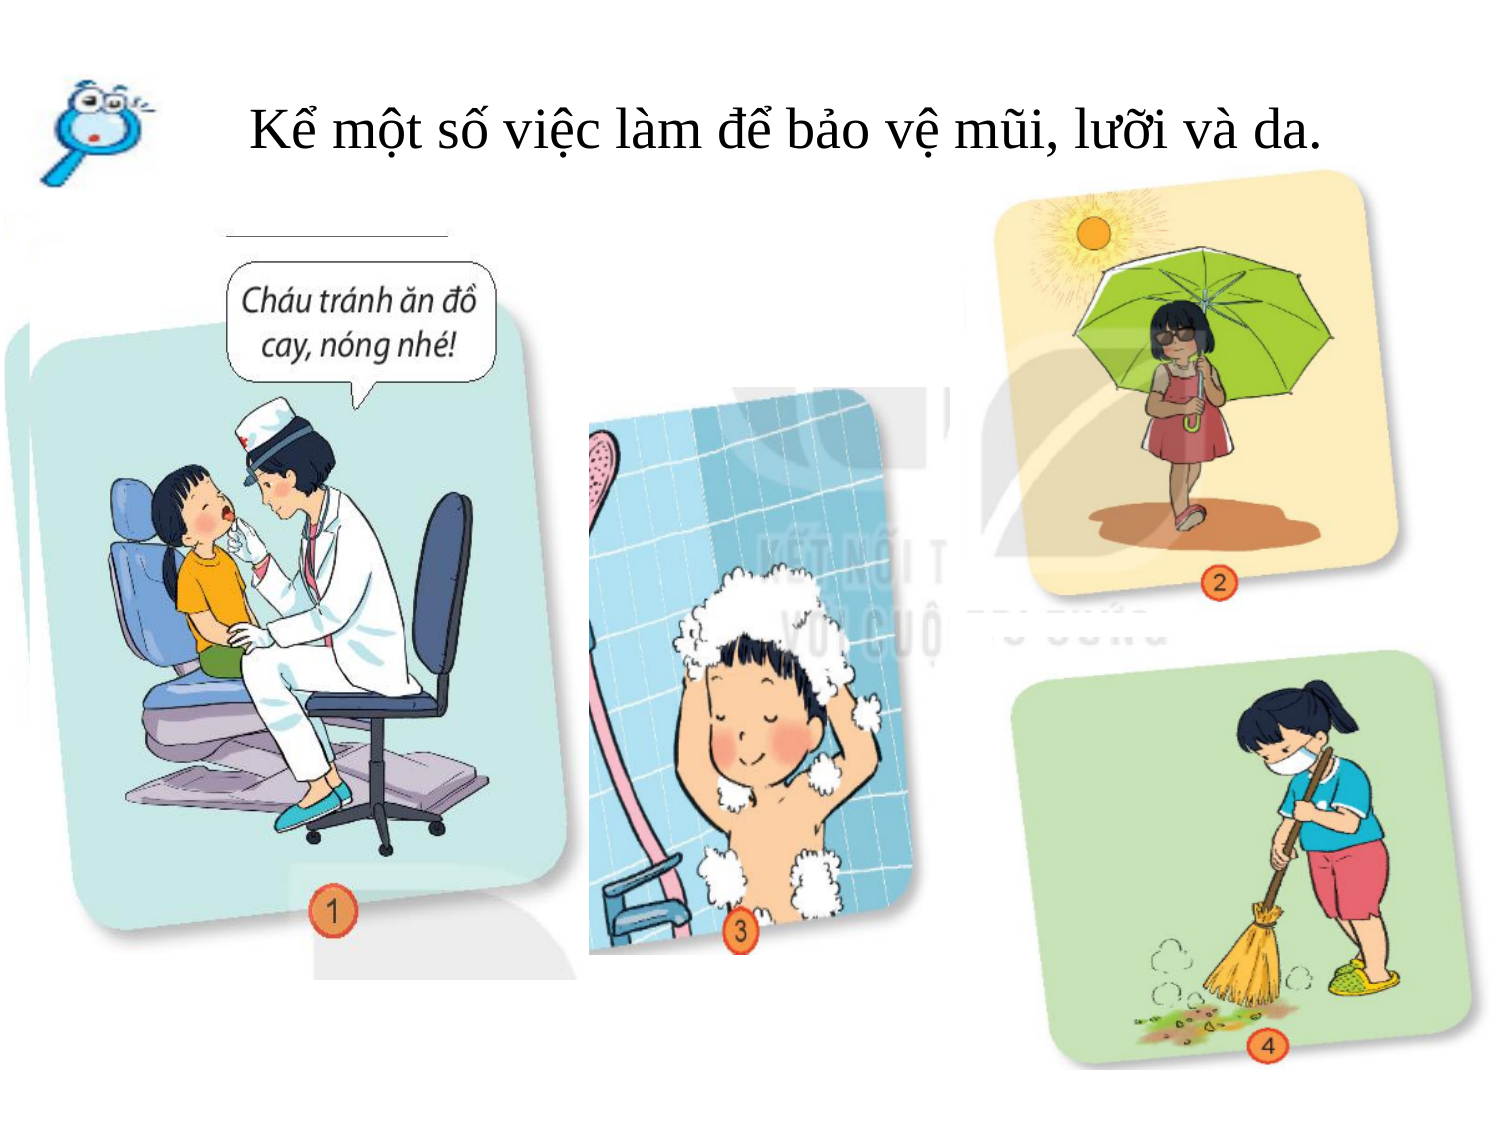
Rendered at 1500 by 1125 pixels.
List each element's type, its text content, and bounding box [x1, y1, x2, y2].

picture [0, 74, 163, 199]
text_box Kể một số việc làm để bảo vệ mũi, lưỡi và da. [137, 24, 1450, 225]
picture [4, 212, 951, 980]
picture [963, 162, 1500, 613]
picture [991, 637, 1500, 1070]
